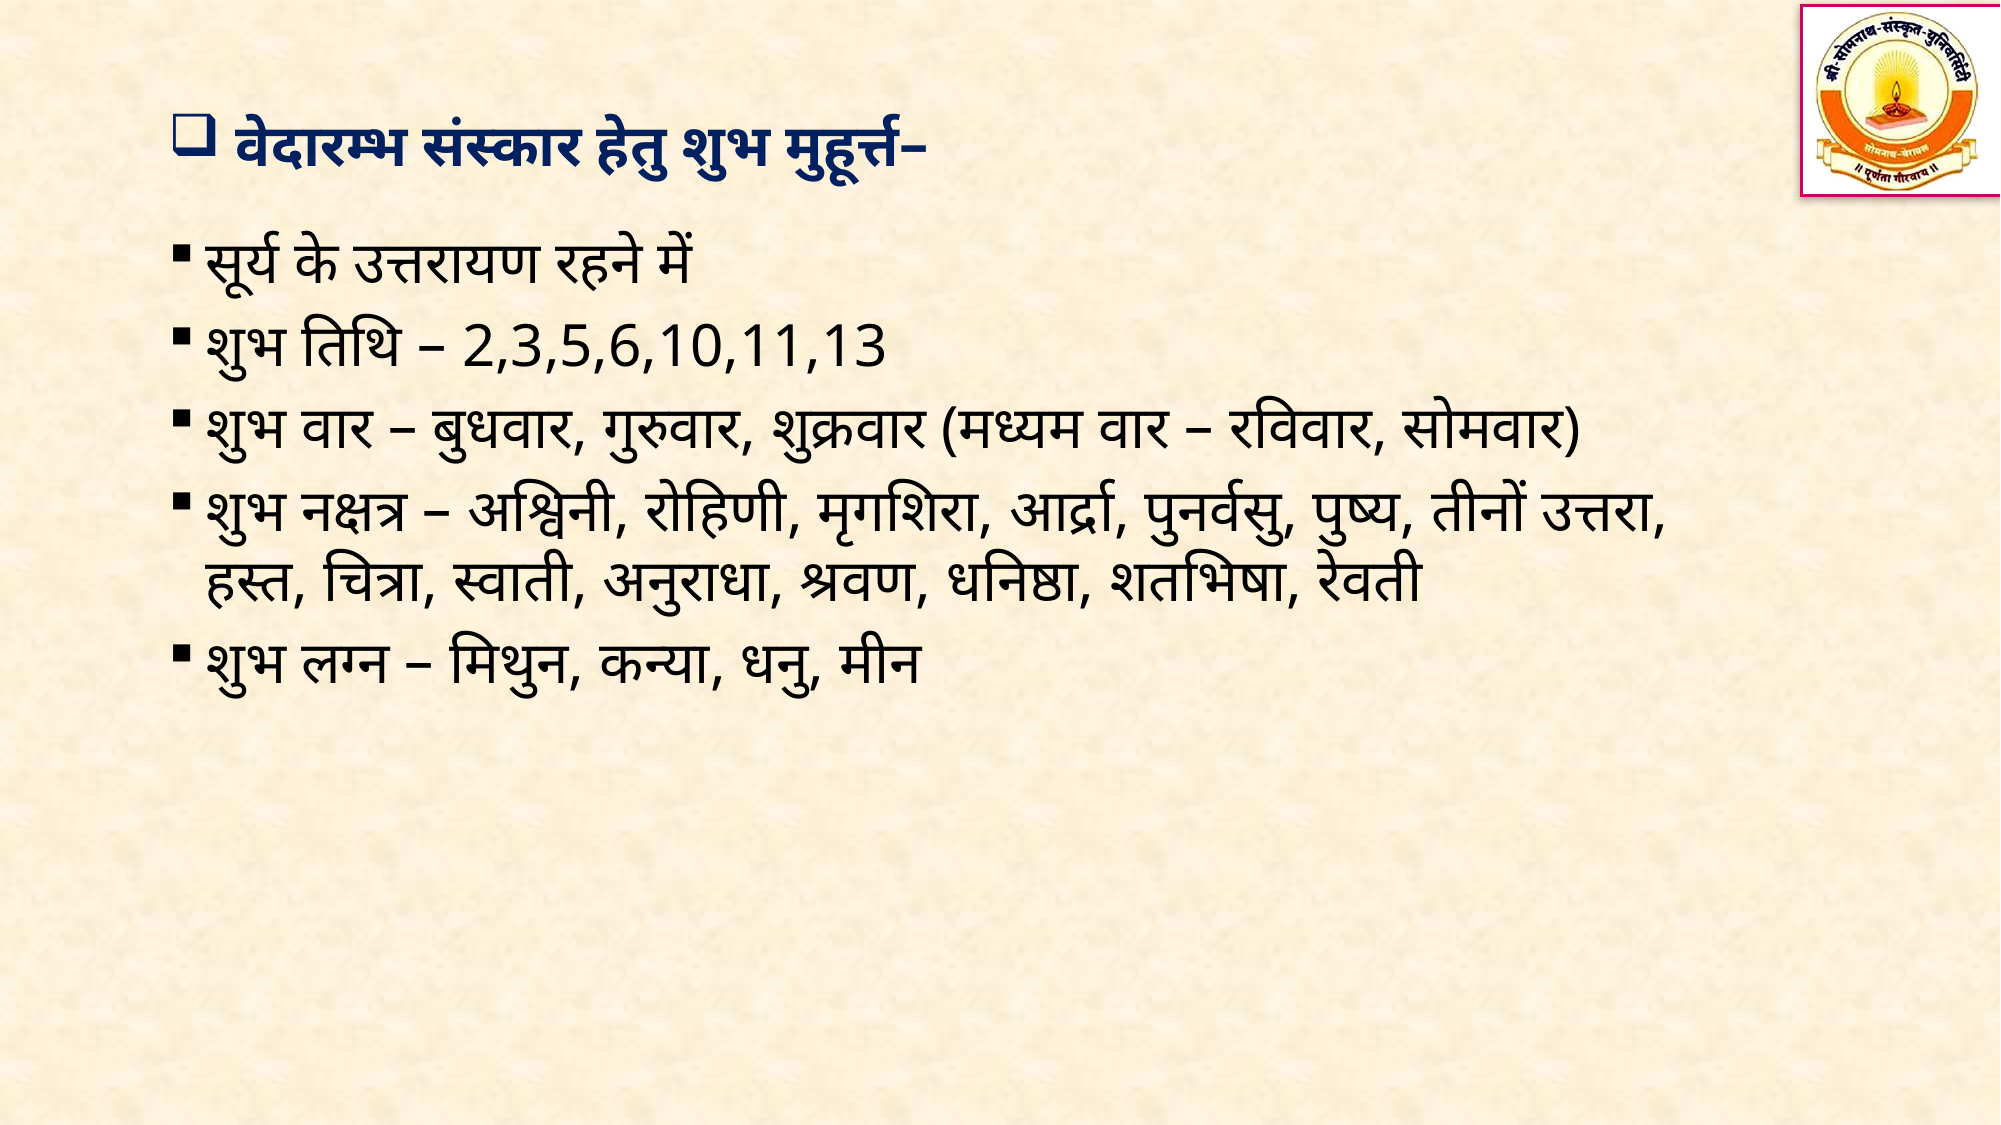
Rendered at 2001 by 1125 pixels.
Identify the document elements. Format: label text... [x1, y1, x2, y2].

picture [0, 0, 2001, 1125]
list वेदारम्भ संस्कार हेतु शुभ मुहूर्त्त– सूर्य के उत्तरायण रहने में शुभ तिथि – 2,3,5,6,10,11,13 शुभ वार – बुधवार, गुरुवार, शुक्रवार (मध्यम वार – रविवार, सोमवार) शुभ नक्षत्र – अश्विनी, रोहिणी, मृगशिरा, आर्द्रा, पुनर्वसु, पुष्य, तीनों उत्तरा, हस्त, चित्रा, स्वाती, अनुराधा, श्रवण, धनिष्ठा, शतभिषा, रेवती शुभ लग्न – मिथुन, कन्या, धनु, मीन [153, 100, 1728, 1051]
